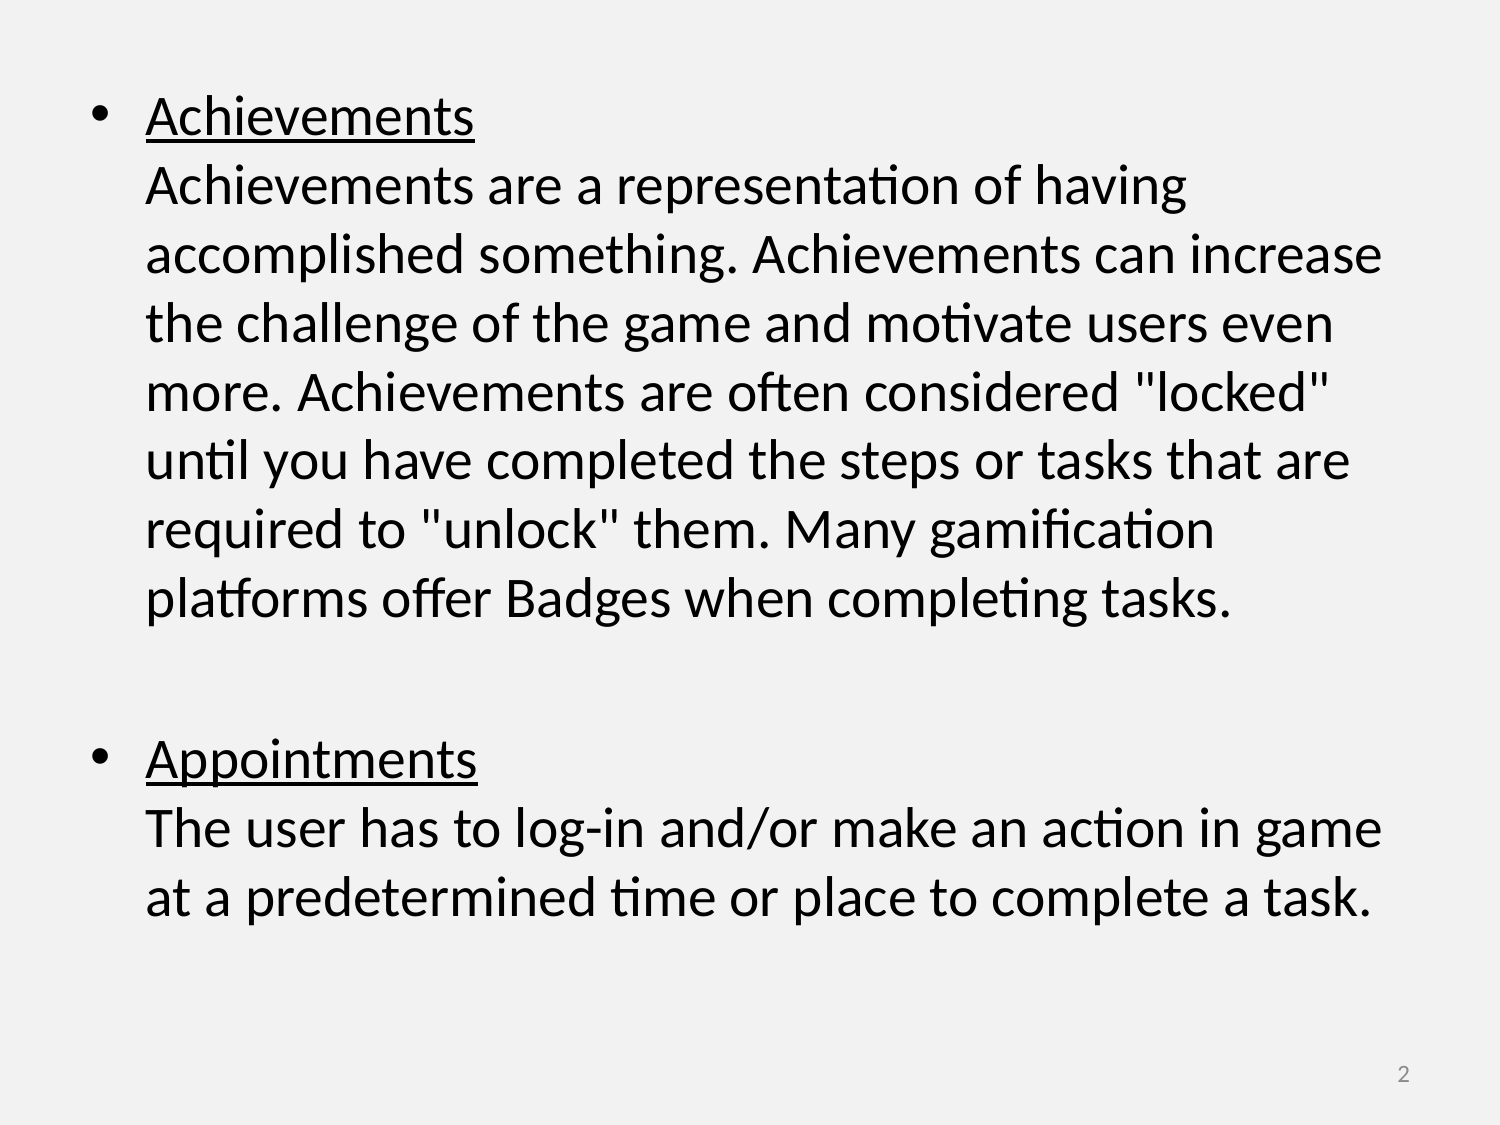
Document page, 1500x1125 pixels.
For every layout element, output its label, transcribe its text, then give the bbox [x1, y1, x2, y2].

list Achievements Achievements are a representation of having accomplished something. Achievements can increase the challenge of the game and motivate users even more. Achievements are often considered "locked" until you have completed the steps or tasks that are required to "unlock" them. Many gamification platforms offer Badges when completing tasks. Appointments The user has to log-in and/or make an action in game at a predetermined time or place to complete a task. [75, 70, 1425, 1005]
slide_number 2 [1074, 1042, 1425, 1103]
